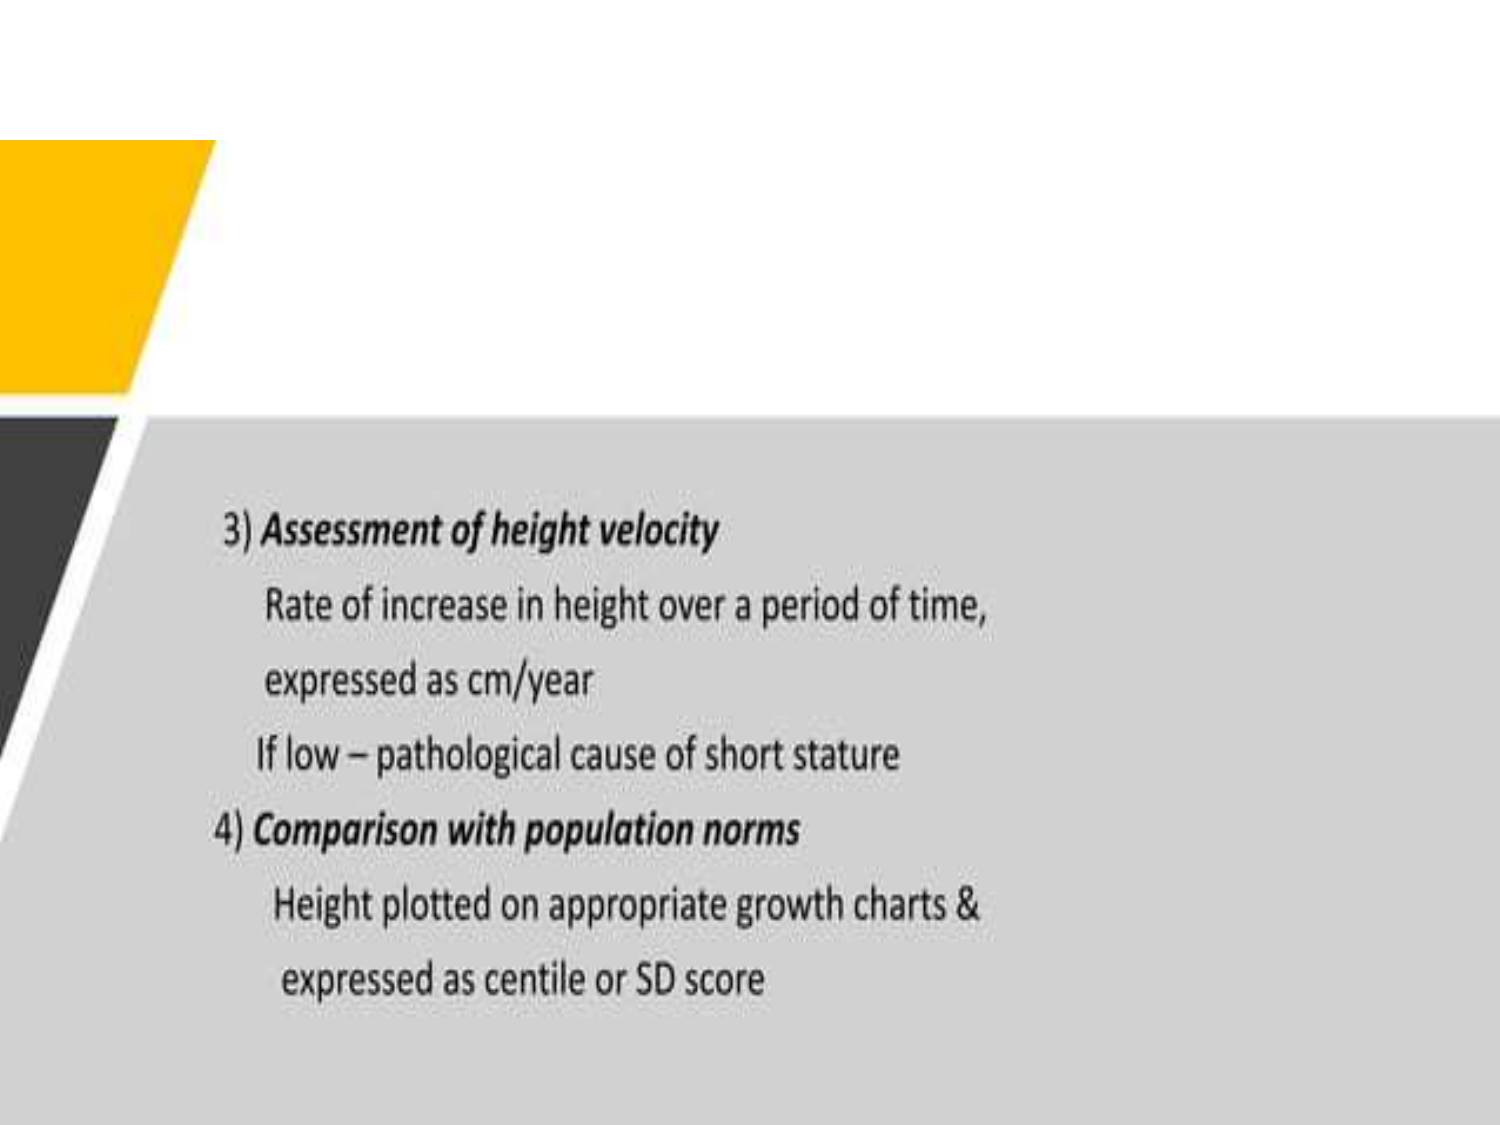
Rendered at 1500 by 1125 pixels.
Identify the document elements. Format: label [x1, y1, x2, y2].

picture [0, 139, 1500, 1125]
